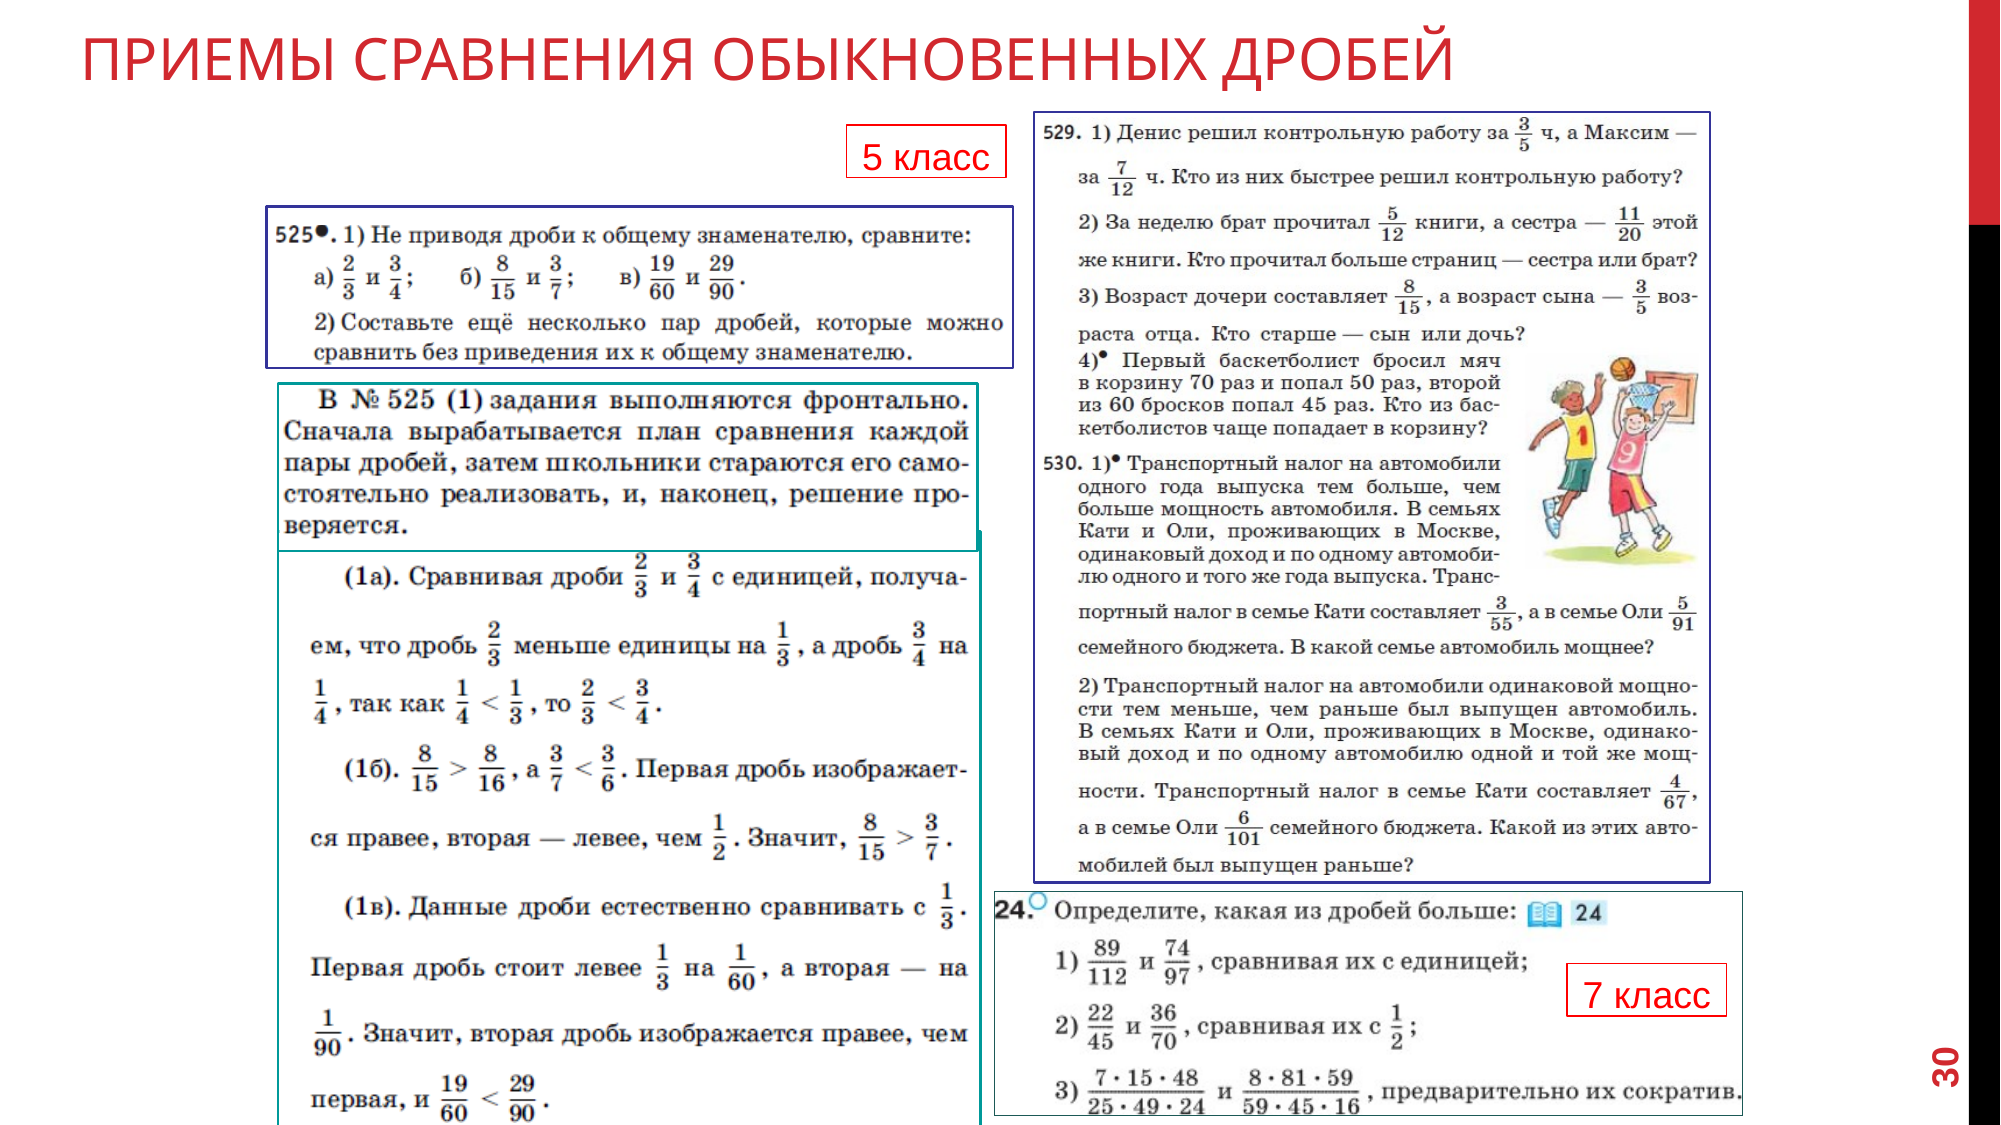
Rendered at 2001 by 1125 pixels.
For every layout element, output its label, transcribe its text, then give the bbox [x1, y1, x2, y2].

text_box [994, 891, 1743, 1116]
text_box 5 класс [846, 125, 1006, 178]
slide_number 30 [1903, 887, 1984, 1104]
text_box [276, 381, 983, 1125]
text_box 7 класс [1566, 963, 1727, 1017]
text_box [1032, 110, 1712, 885]
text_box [264, 204, 1015, 370]
title Приемы сравнения обыкновенных дробей [78, 0, 1827, 92]
